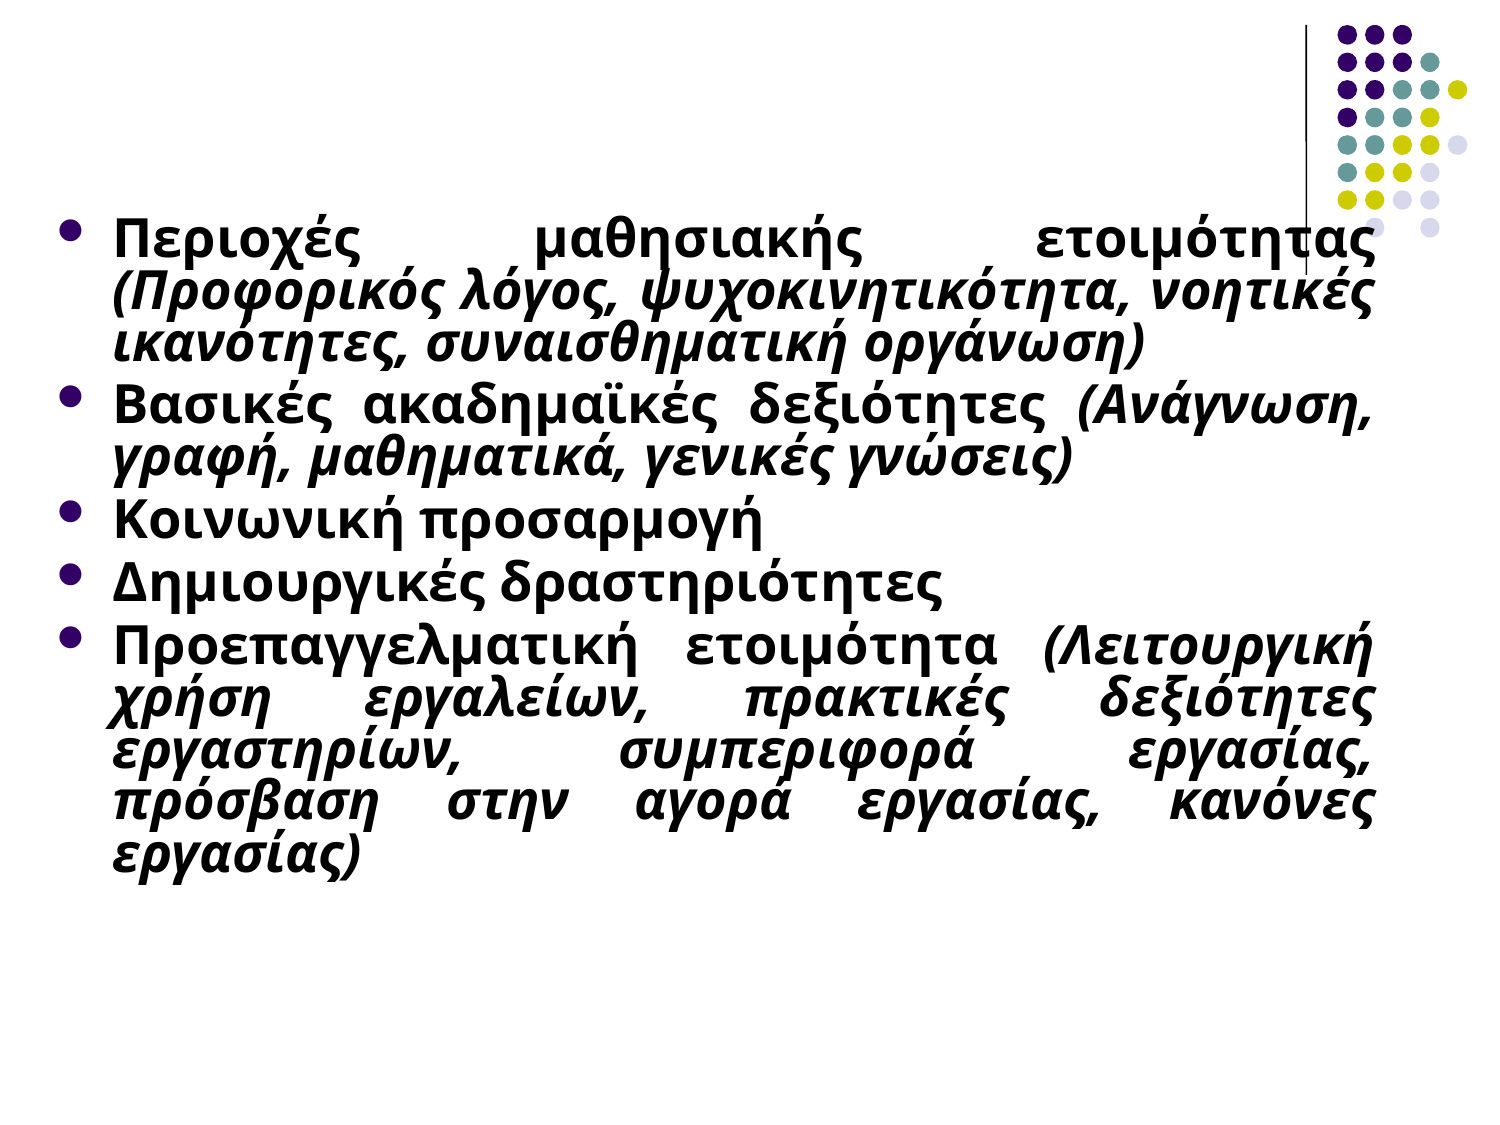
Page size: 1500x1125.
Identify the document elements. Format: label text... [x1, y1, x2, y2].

list Περιοχές μαθησιακής ετοιμότητας (Προφορικός λόγος, ψυχοκινητικότητα, νοητικές ικανότητες, συναισθηματική οργάνωση) Βασικές ακαδημαϊκές δεξιότητες (Ανάγνωση, γραφή, μαθηματικά, γενικές γνώσεις) Κοινωνική προσαρμογή Δημιουργικές δραστηριότητες Προεπαγγελματική ετοιμότητα (Λειτουργική χρήση εργαλείων, πρακτικές δεξιότητες εργαστηρίων, συμπεριφορά εργασίας, πρόσβαση στην αγορά εργασίας, κανόνες εργασίας) [40, 207, 1392, 1018]
